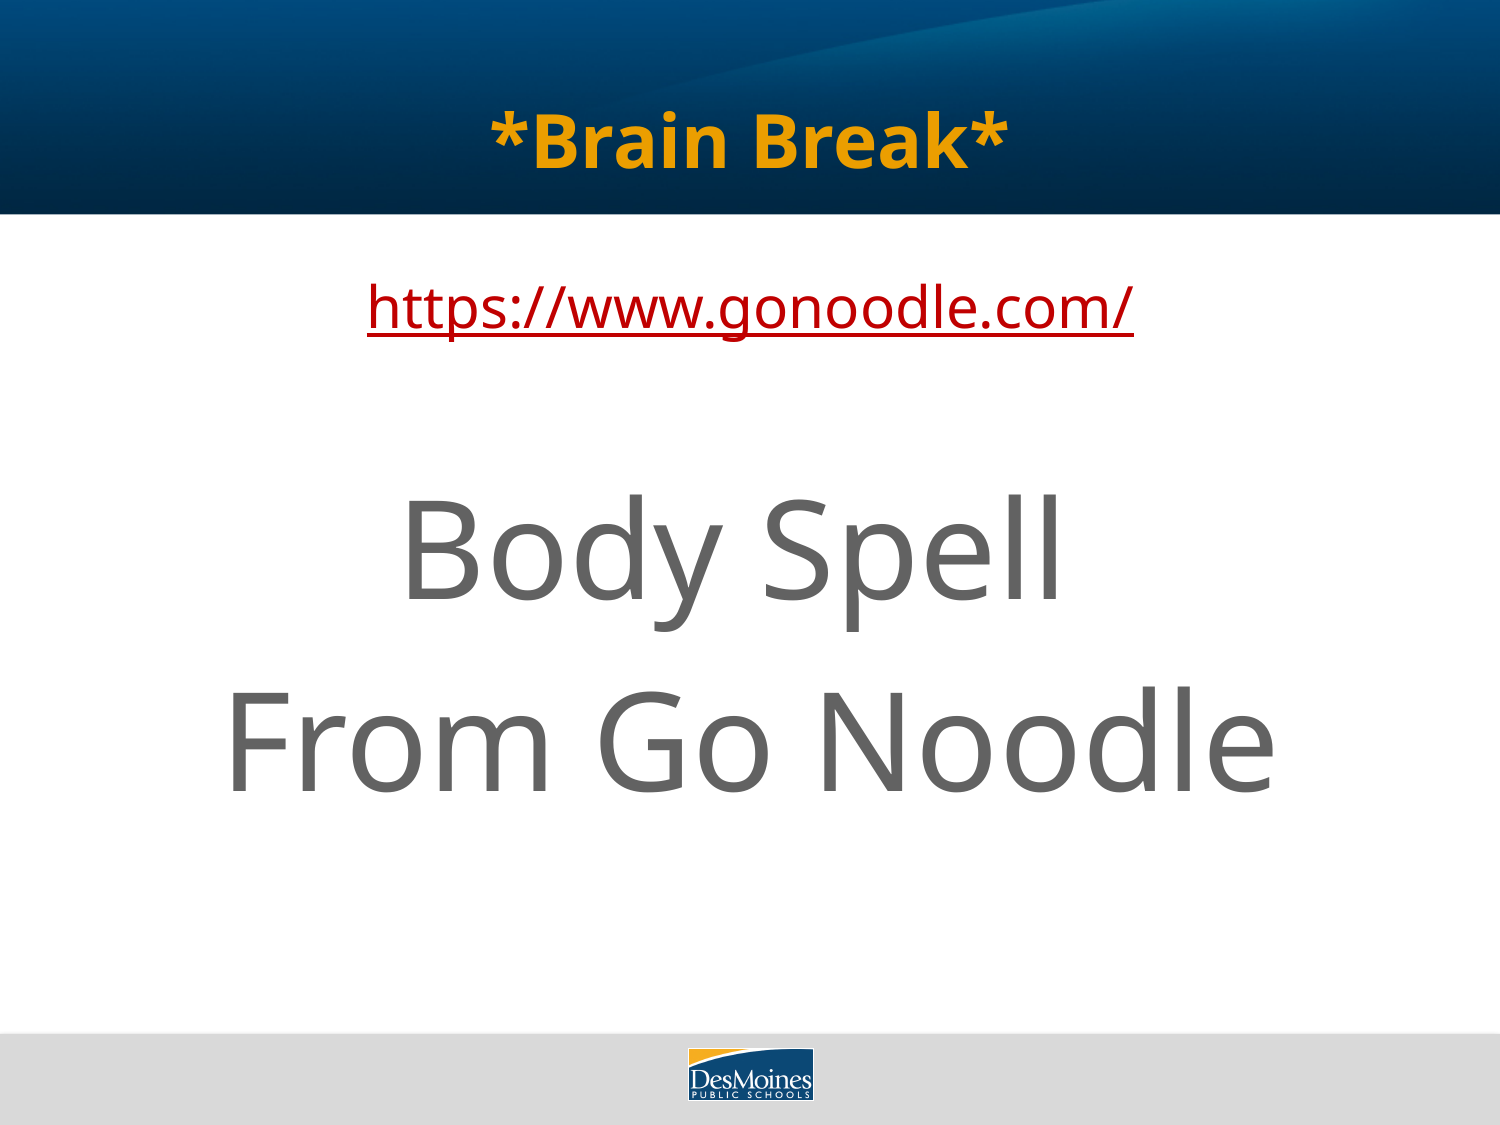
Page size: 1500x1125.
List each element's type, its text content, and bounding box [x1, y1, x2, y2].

title *Brain Break* [75, 45, 1425, 233]
list Body Spell From Go Noodle [75, 262, 1425, 1005]
picture [689, 1049, 813, 1100]
picture [0, 0, 1500, 1033]
text_box https://www.gonoodle.com/ [307, 262, 1193, 384]
